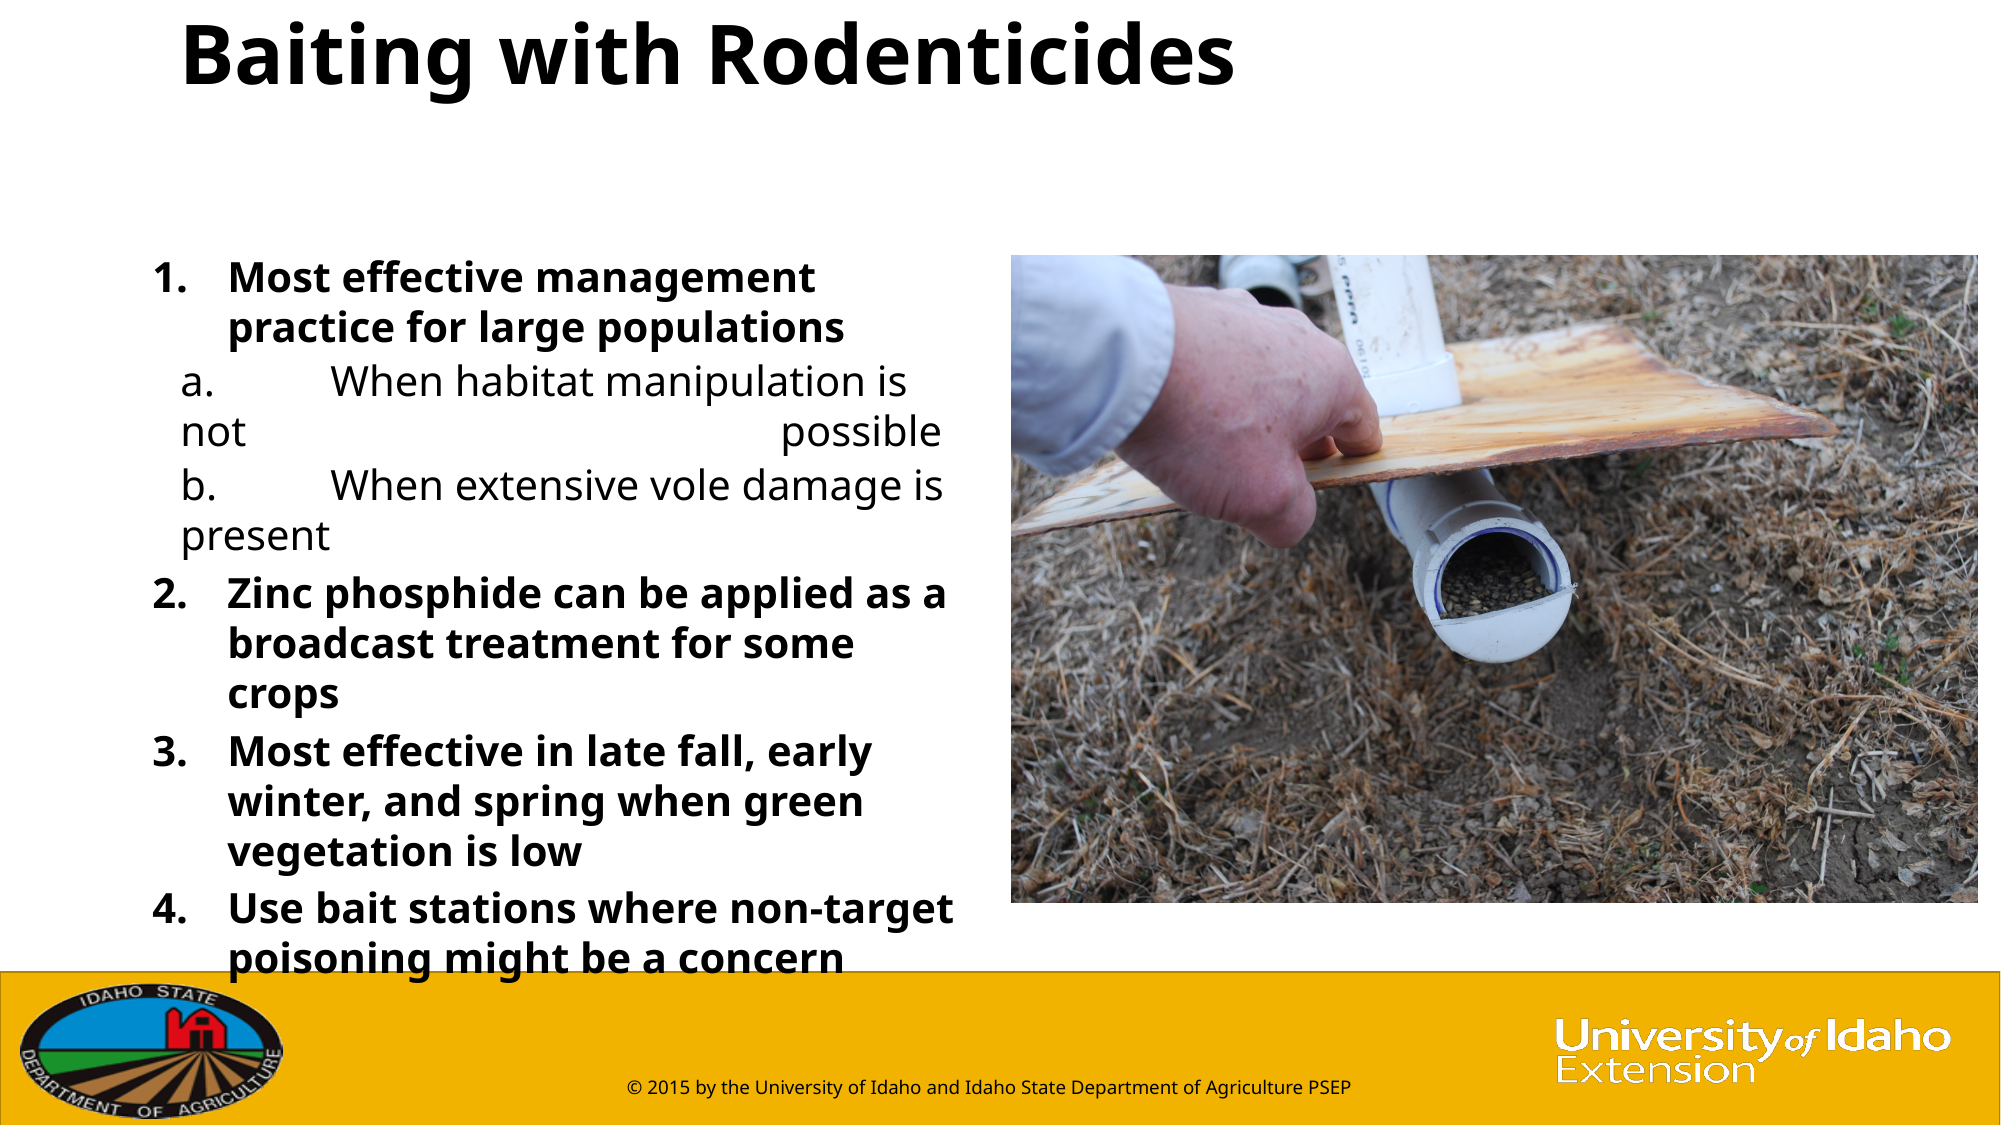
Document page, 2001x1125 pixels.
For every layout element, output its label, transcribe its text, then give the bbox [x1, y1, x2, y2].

picture [20, 982, 283, 1119]
picture [1506, 982, 2000, 1119]
title Baiting with Rodenticides [164, 20, 1263, 183]
list Most effective management practice for large populations a. When habitat manipulation is not possible b. When extensive vole damage is present Zinc phosphide can be applied as a broadcast treatment for some crops Most effective in late fall, early winter, and spring when green vegetation is low Use bait stations where non-target poisoning might be a concern [137, 243, 988, 974]
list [1010, 255, 1978, 903]
